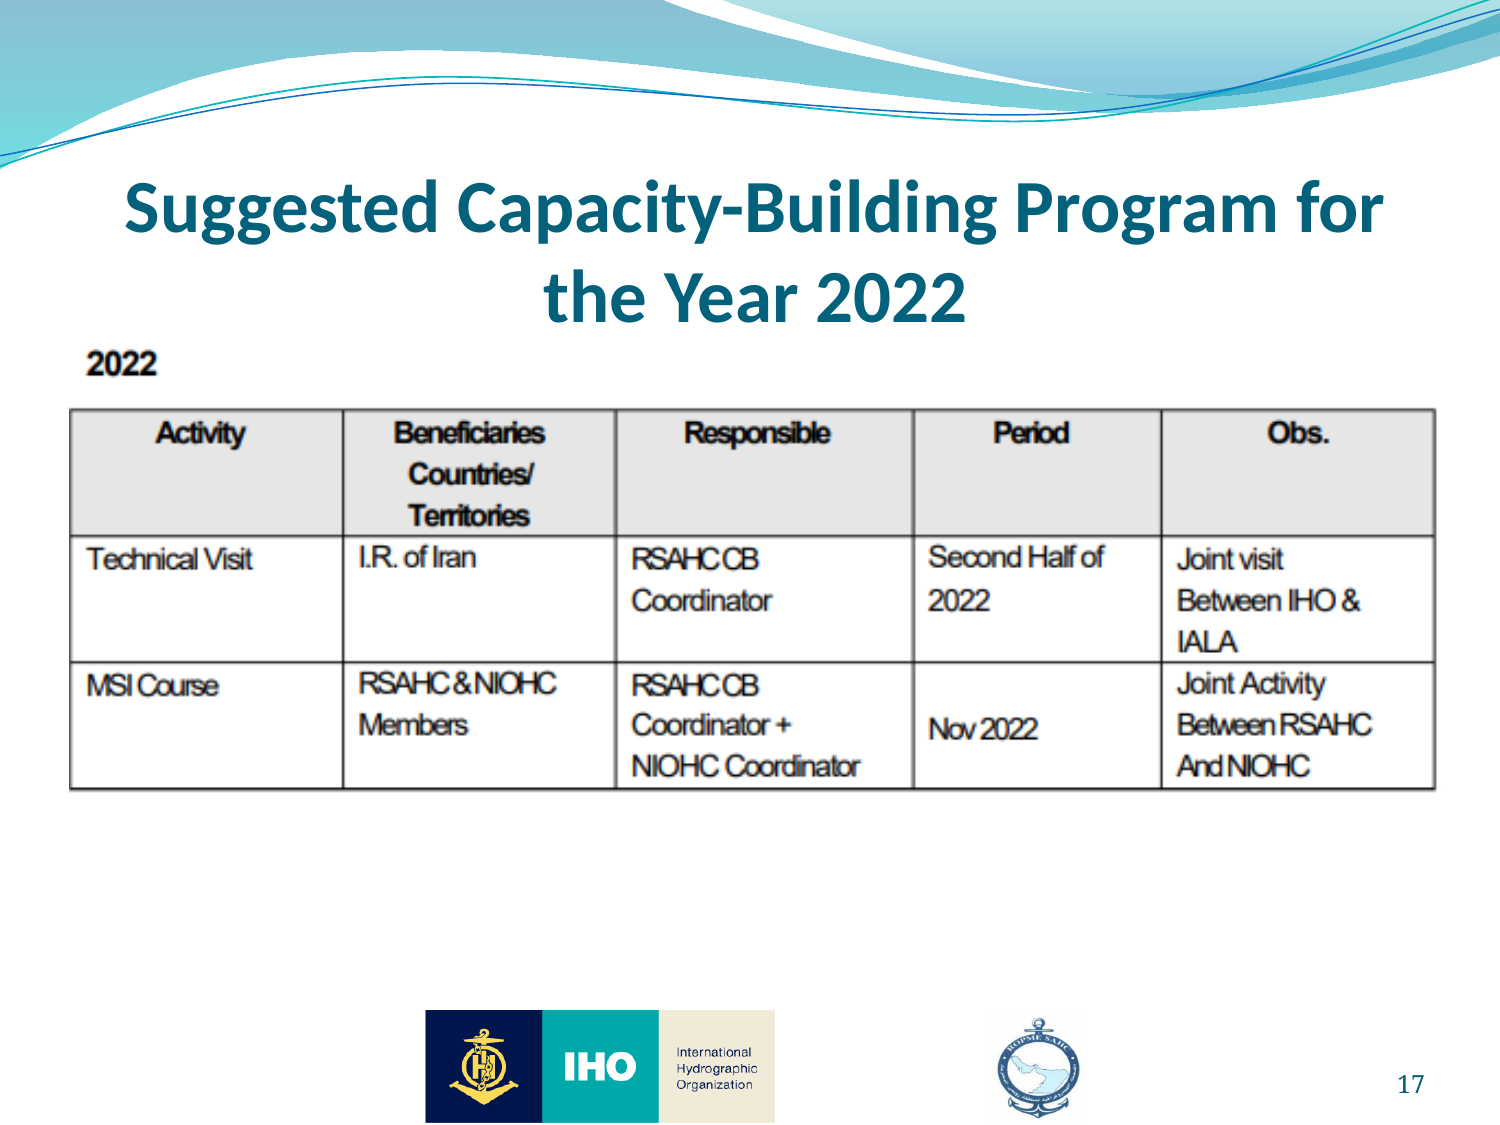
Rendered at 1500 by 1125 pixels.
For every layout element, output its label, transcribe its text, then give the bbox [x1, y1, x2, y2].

slide_number 17 [1299, 1042, 1425, 1103]
picture [424, 1009, 776, 1123]
picture [69, 337, 1451, 799]
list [987, 1012, 1088, 1125]
title Suggested Capacity-Building Program for the Year 2022 [80, 149, 1431, 336]
